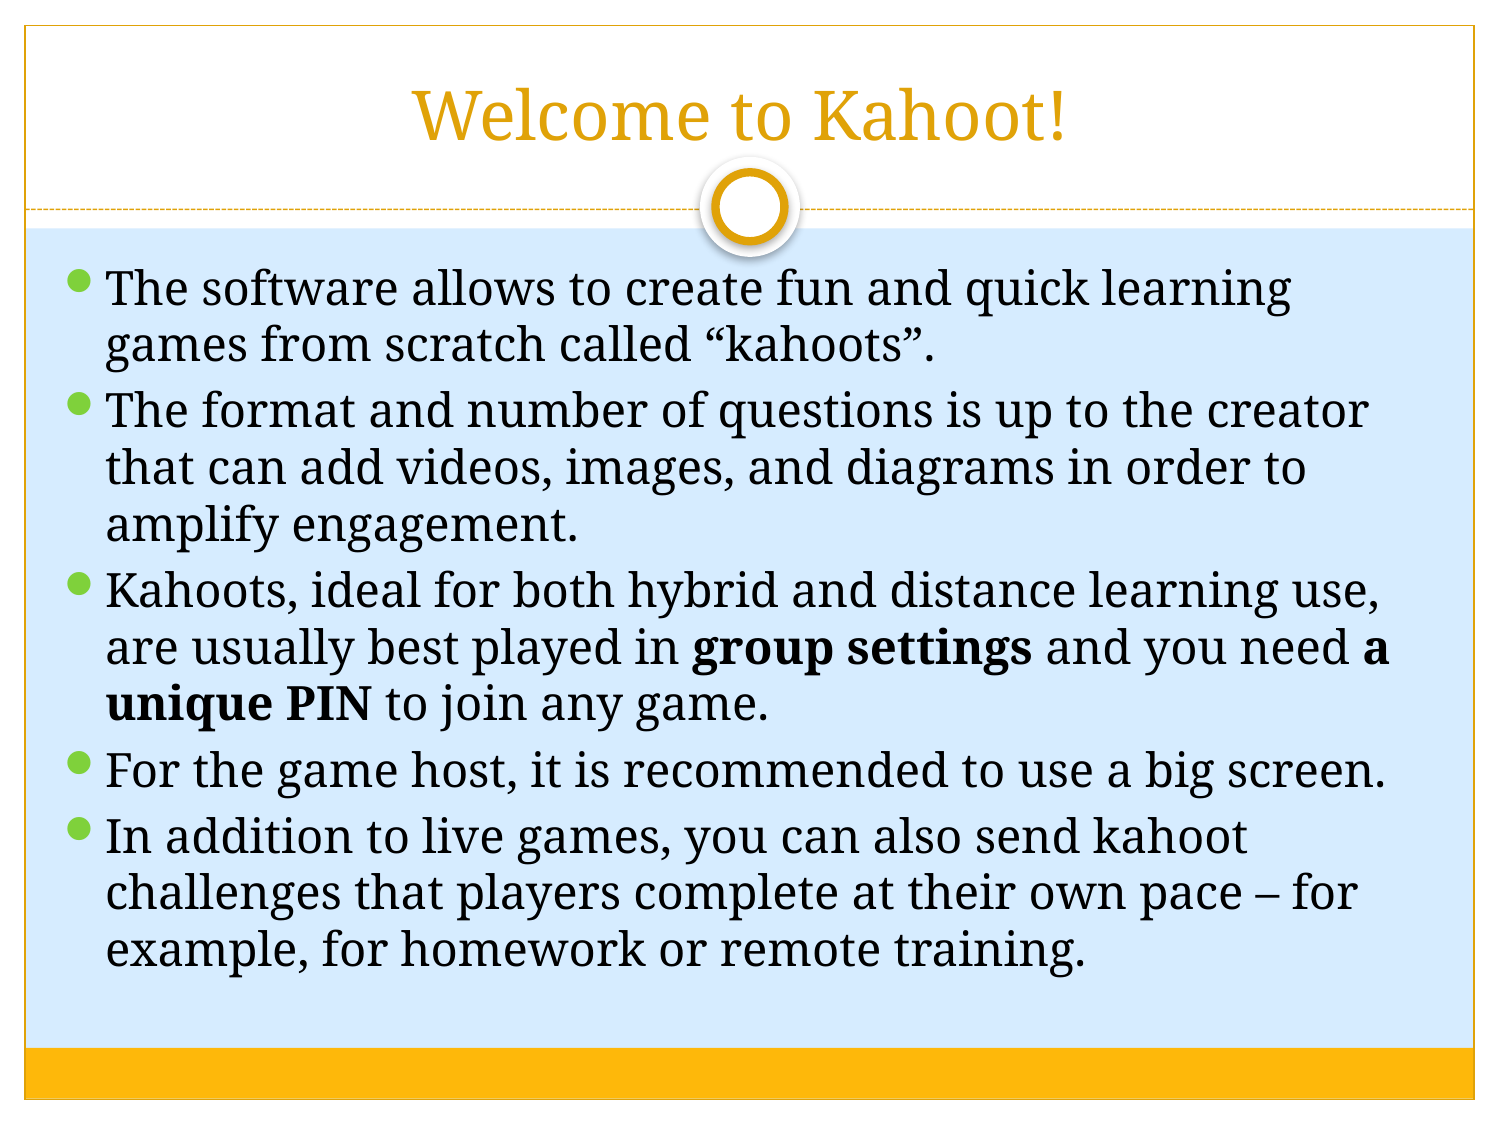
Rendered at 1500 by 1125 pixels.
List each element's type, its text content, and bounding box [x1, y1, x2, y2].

list The software allows to create fun and quick learning games from scratch called “kahoots”. The format and number of questions is up to the creator that can add videos, images, and diagrams in order to amplify engagement. Kahoots, ideal for both hybrid and distance learning use, are usually best played in group settings and you need a unique PIN to join any game. For the game host, it is recommended to use a big screen. In addition to live games, you can also send kahoot challenges that players complete at their own pace – for example, for homework or remote training. [49, 250, 1445, 1001]
title Welcome to Kahoot! [49, 37, 1450, 162]
